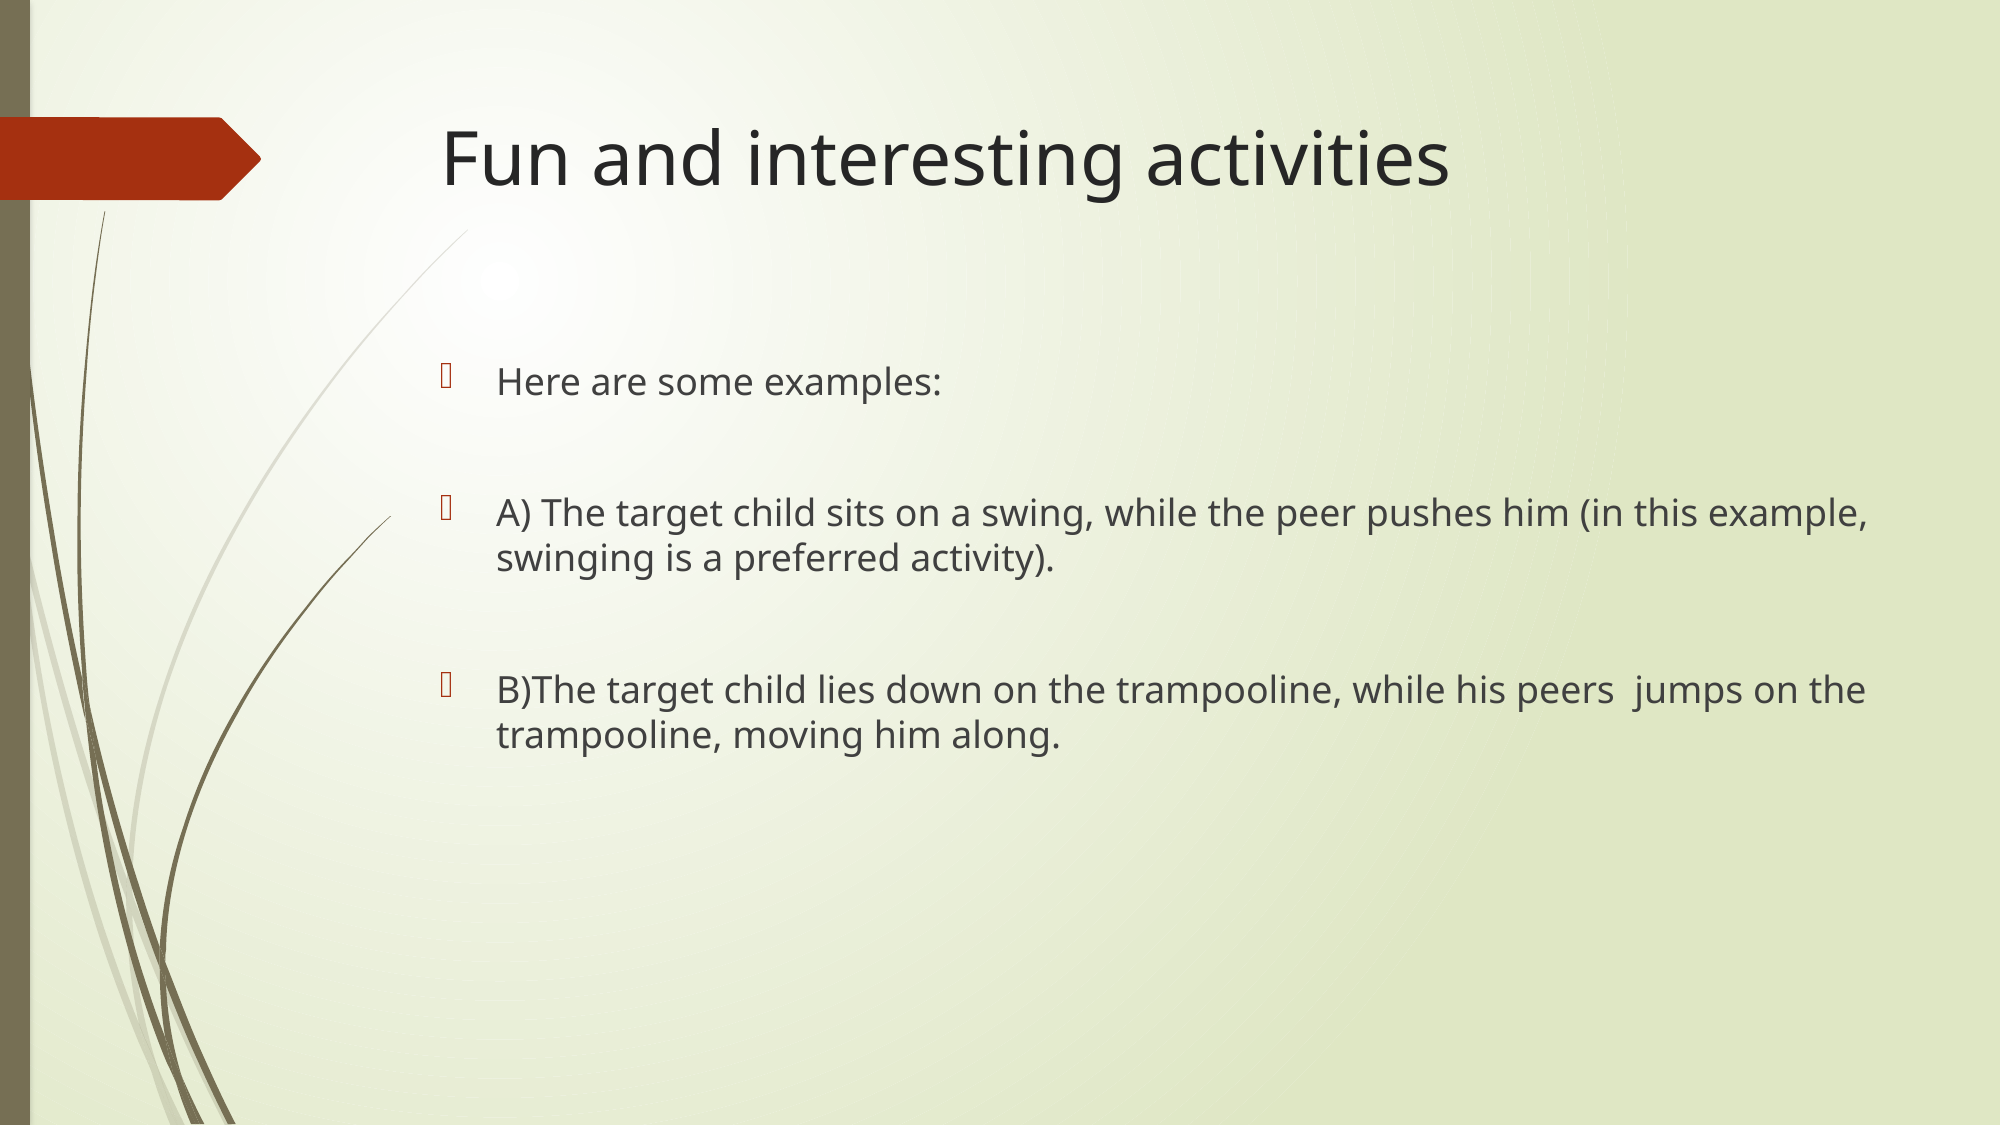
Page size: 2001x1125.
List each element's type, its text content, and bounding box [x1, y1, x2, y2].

list Here are some examples: A) The target child sits on a swing, while the peer pushes him (in this example, swinging is a preferred activity). B)The target child lies down on the trampooline, while his peers jumps on the trampooline, moving him along. [424, 350, 1888, 970]
title Fun and interesting activities [425, 102, 1888, 313]
